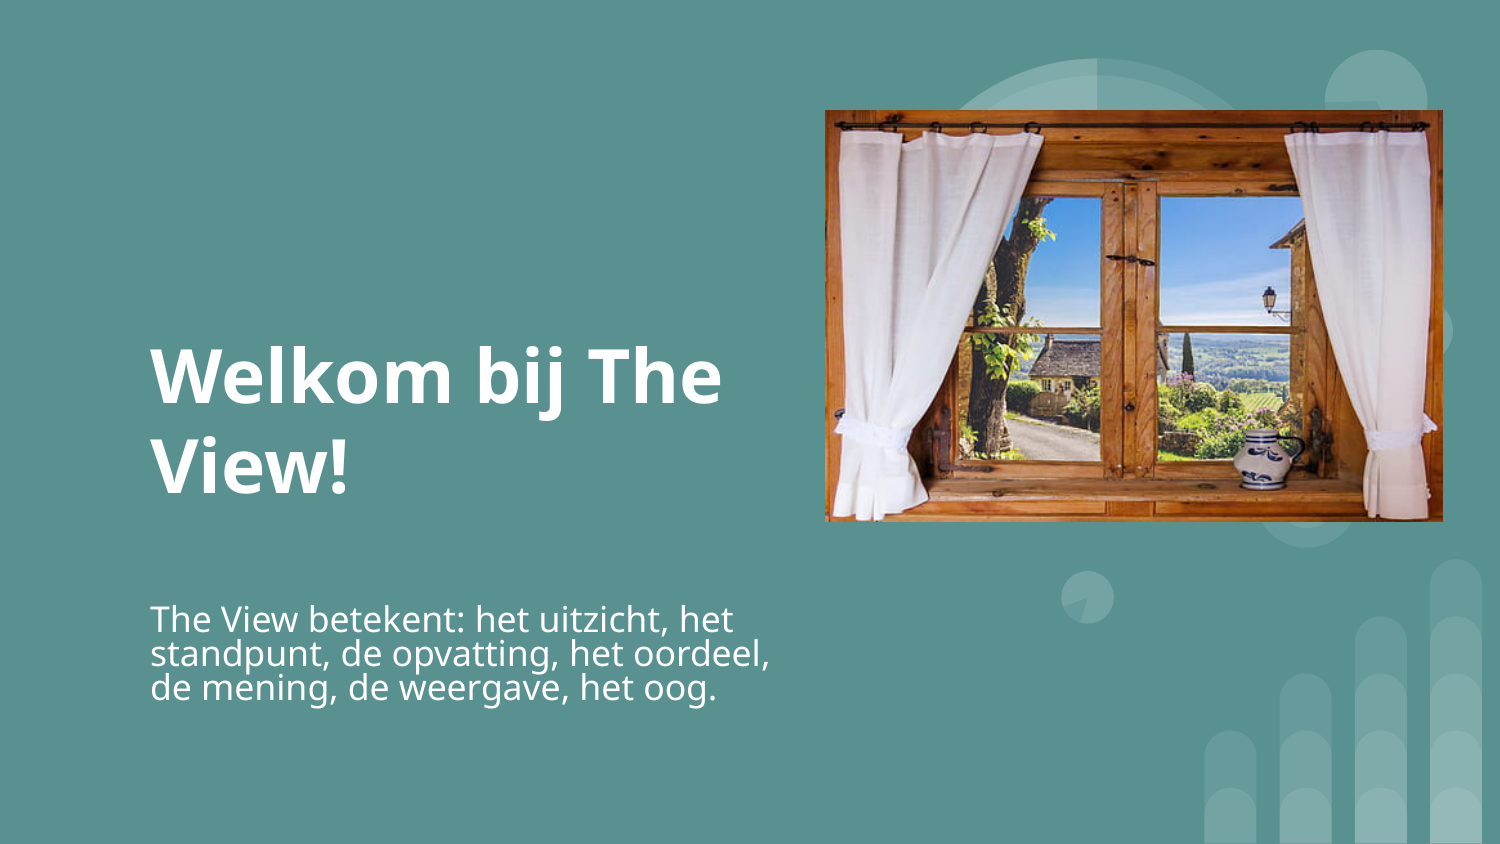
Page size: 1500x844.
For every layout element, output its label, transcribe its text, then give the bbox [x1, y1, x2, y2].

subtitle The View betekent: het uitzicht, het standpunt, de opvatting, het oordeel, de mening, de weergave, het oog. [135, 589, 834, 740]
title Welkom bij The View! [135, 264, 834, 572]
picture [824, 110, 1443, 522]
